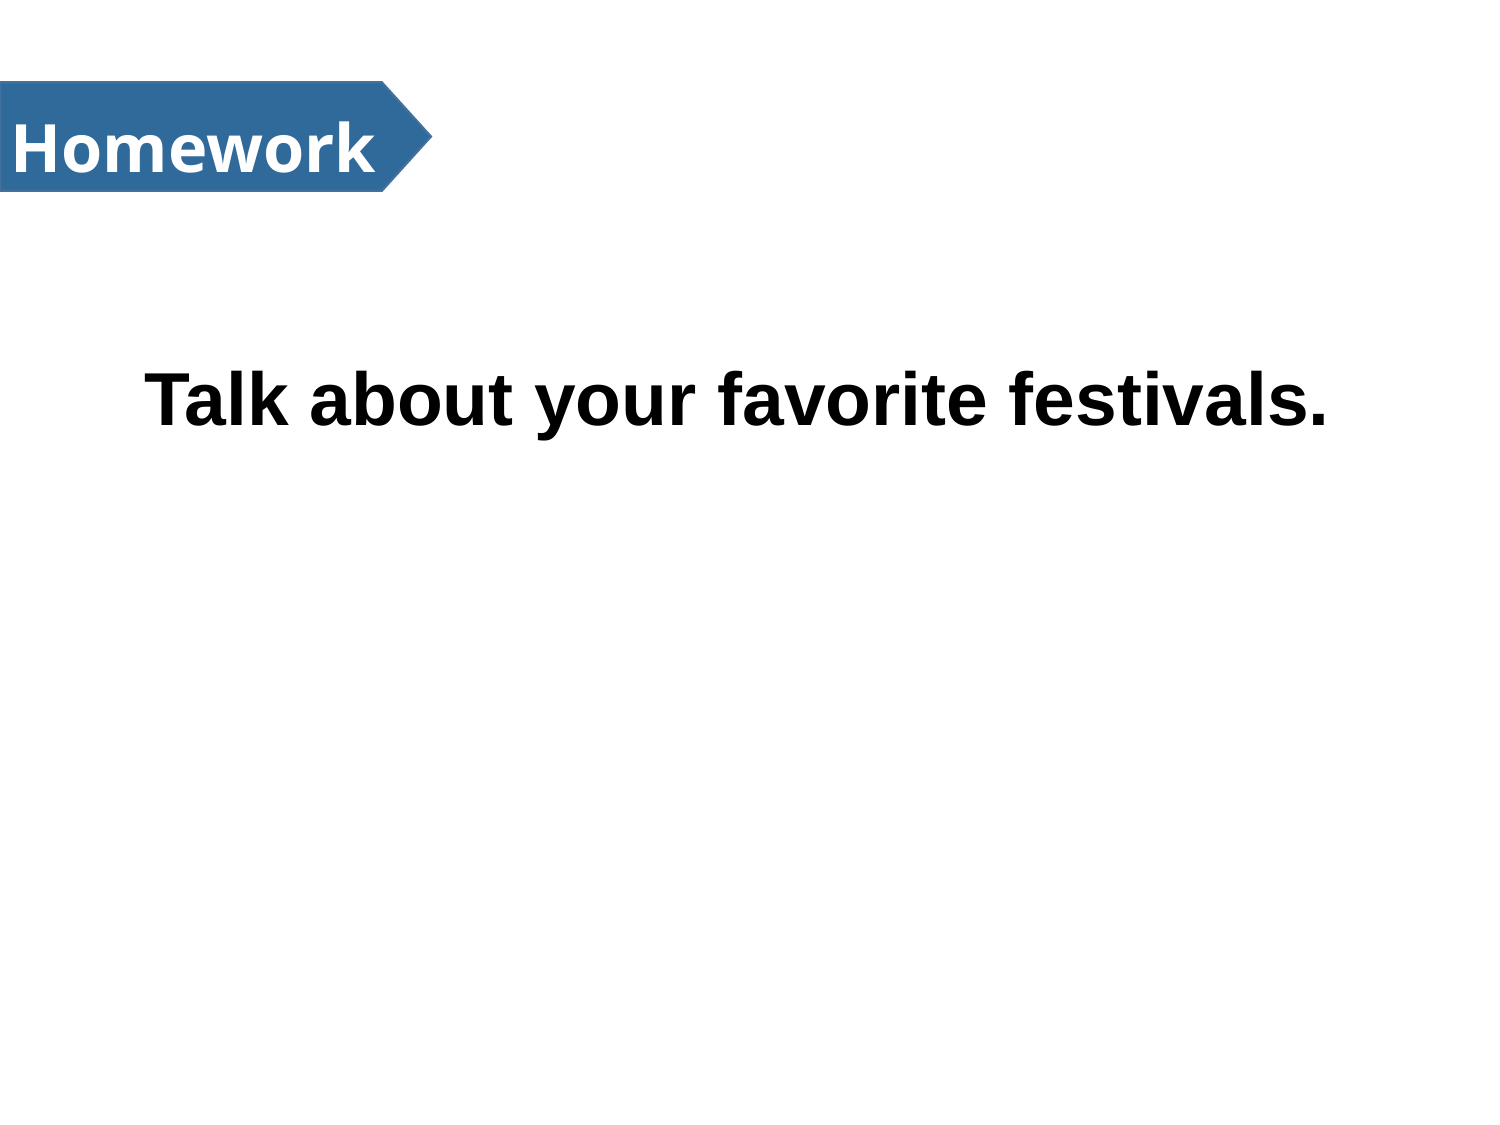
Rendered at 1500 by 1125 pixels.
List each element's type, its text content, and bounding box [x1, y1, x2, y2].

text_box Talk about your favorite festivals. [129, 343, 1459, 448]
title Homework [0, 107, 527, 190]
